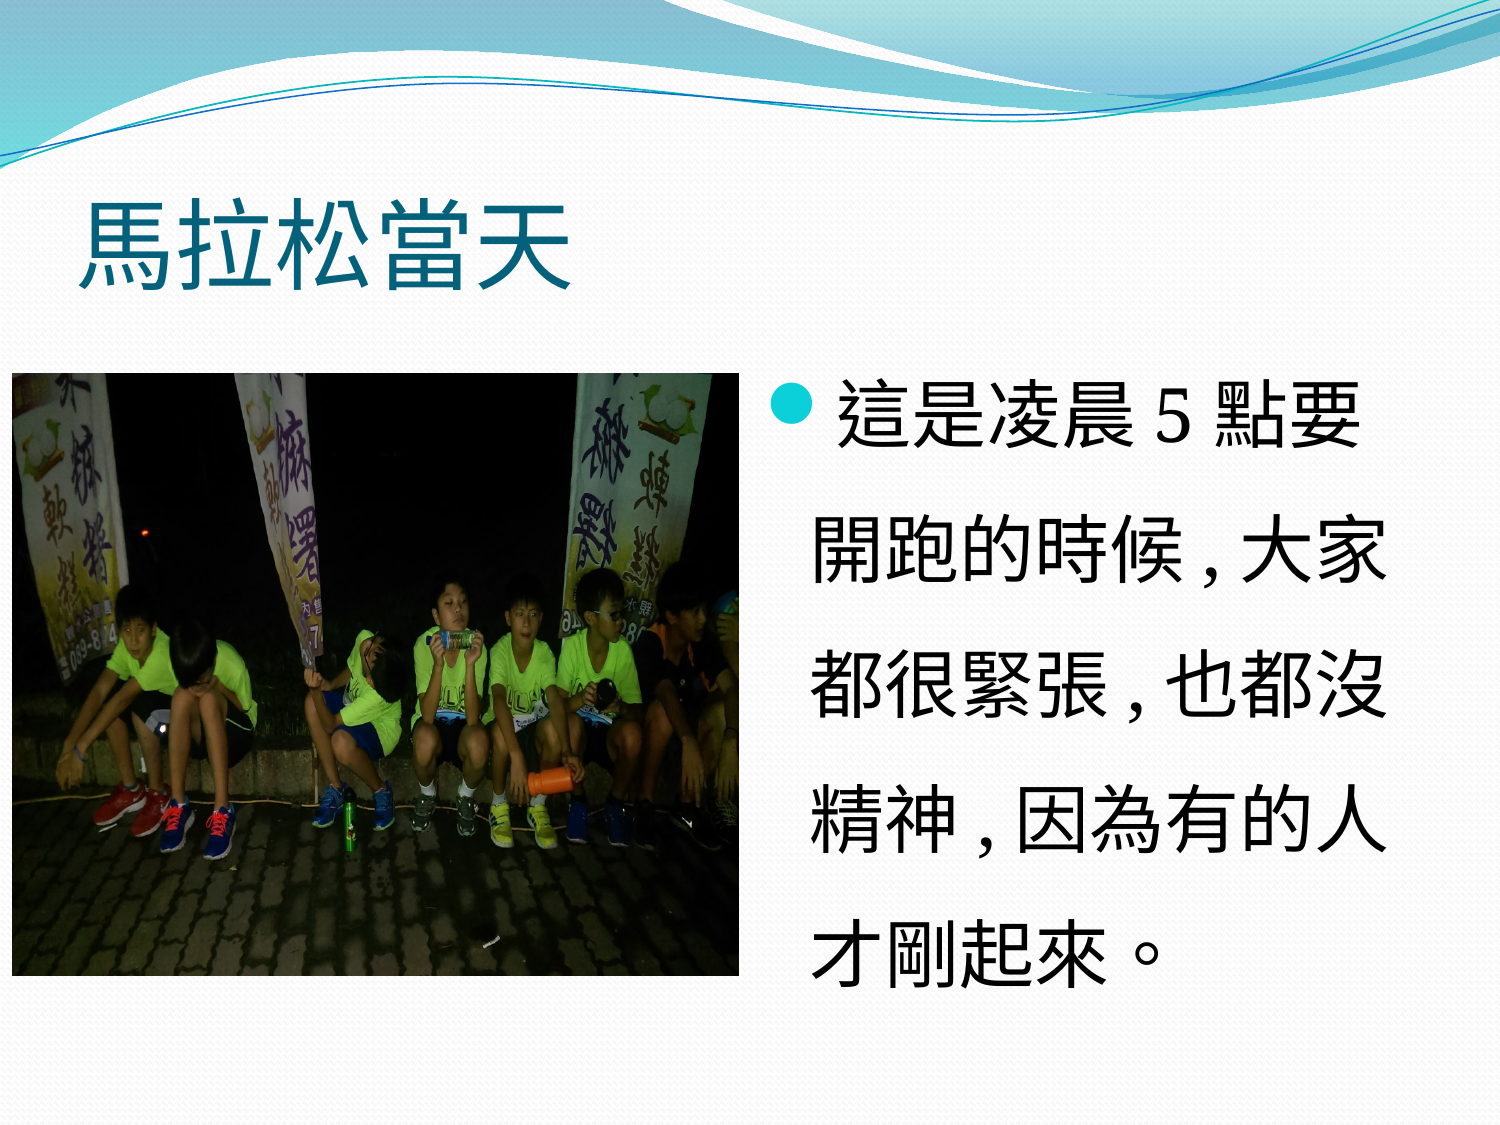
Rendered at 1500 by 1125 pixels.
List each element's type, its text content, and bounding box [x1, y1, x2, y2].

title 馬拉松當天 [75, 115, 1425, 303]
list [12, 373, 739, 977]
list 這是凌晨5點要開跑的時候,大家都很緊張,也都沒精神,因為有的人才剛起來。 [750, 314, 1425, 1043]
